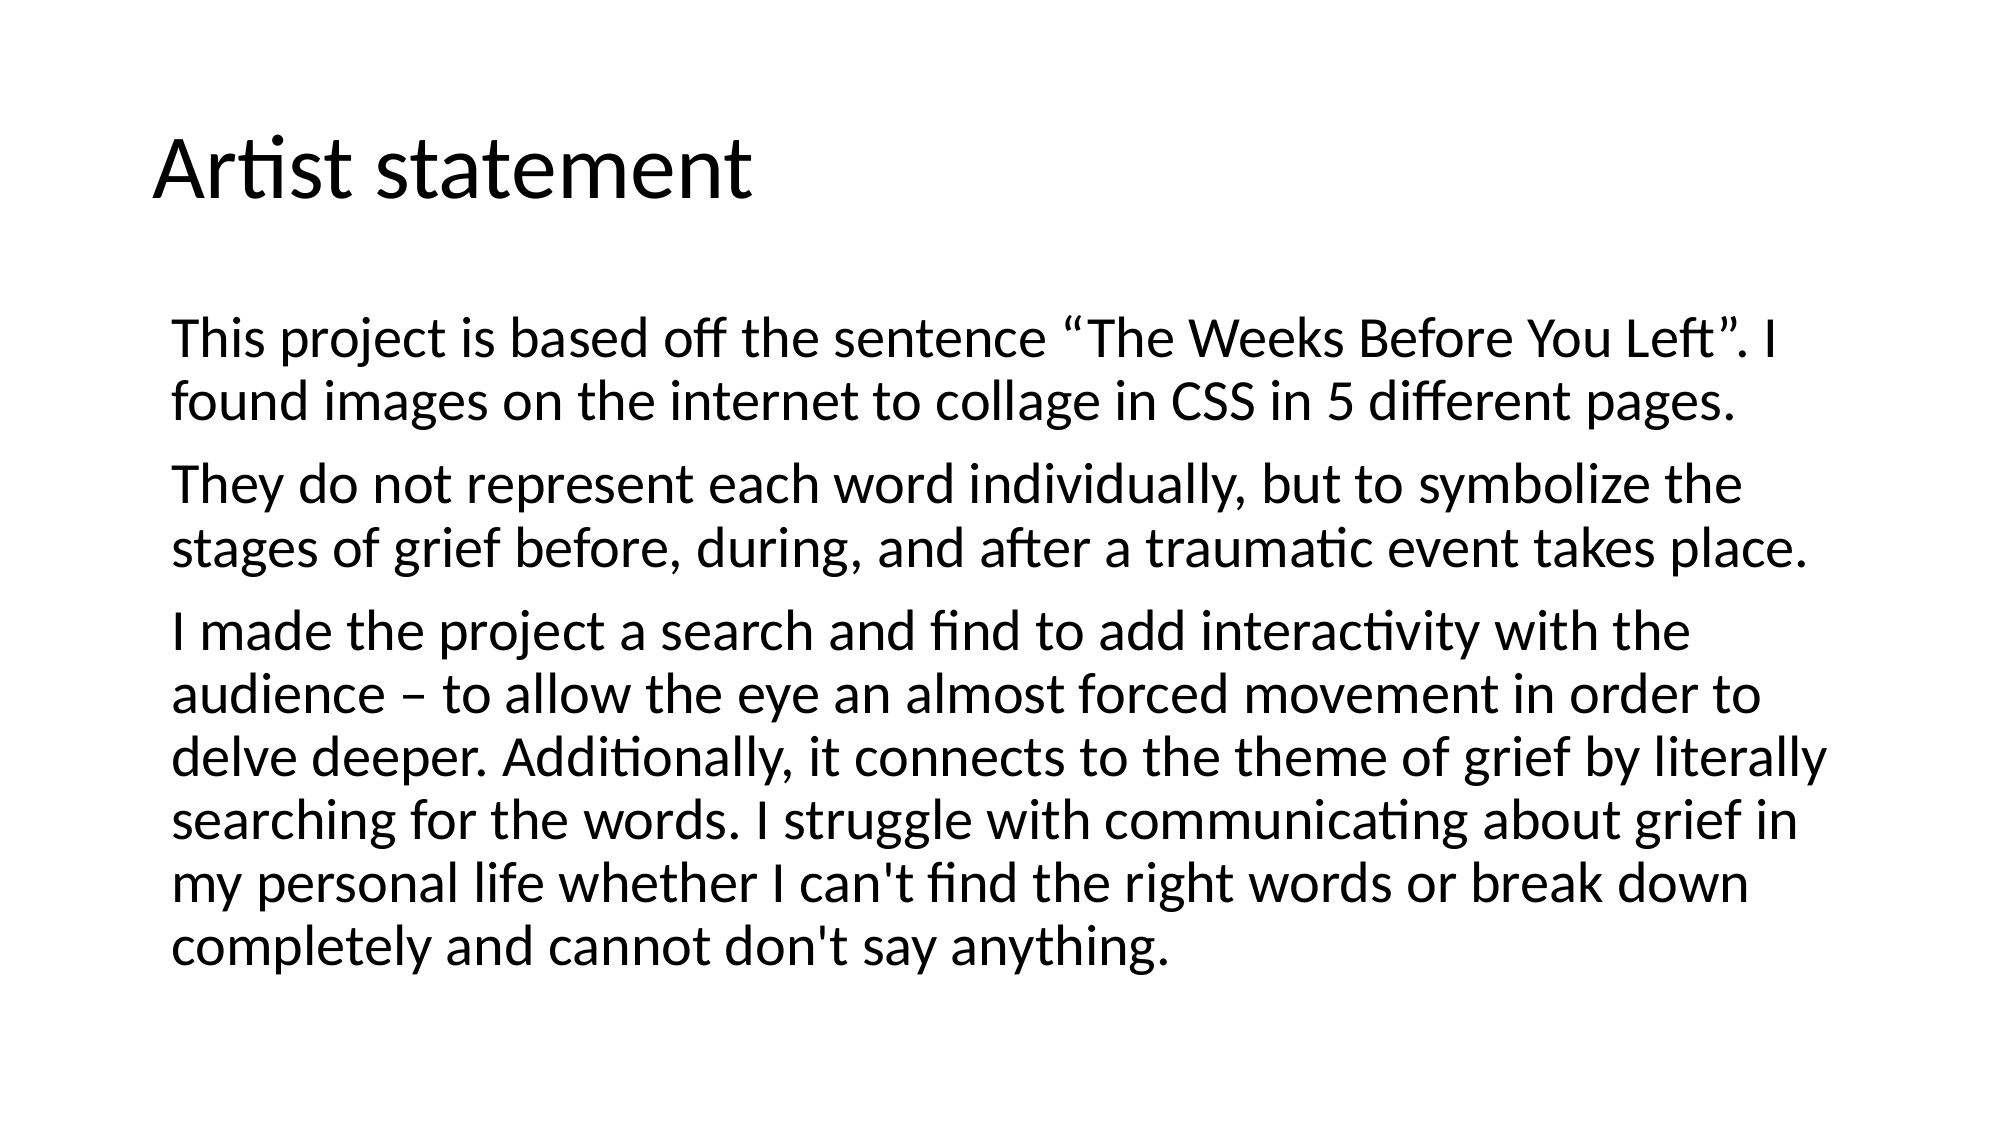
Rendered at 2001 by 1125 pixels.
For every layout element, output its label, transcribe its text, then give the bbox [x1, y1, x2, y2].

list This project is based off the sentence “The Weeks Before You Left”. I found images on the internet to collage in CSS in 5 different pages. They do not represent each word individually, but to symbolize the stages of grief before, during, and after a traumatic event takes place. I made the project a search and find to add interactivity with the audience – to allow the eye an almost forced movement in order to delve deeper. Additionally, it connects to the theme of grief by literally searching for the words. I struggle with communicating about grief in my personal life whether I can't find the right words or break down completely and cannot don't say anything. [137, 299, 1863, 1066]
title Artist statement [137, 59, 1863, 278]
